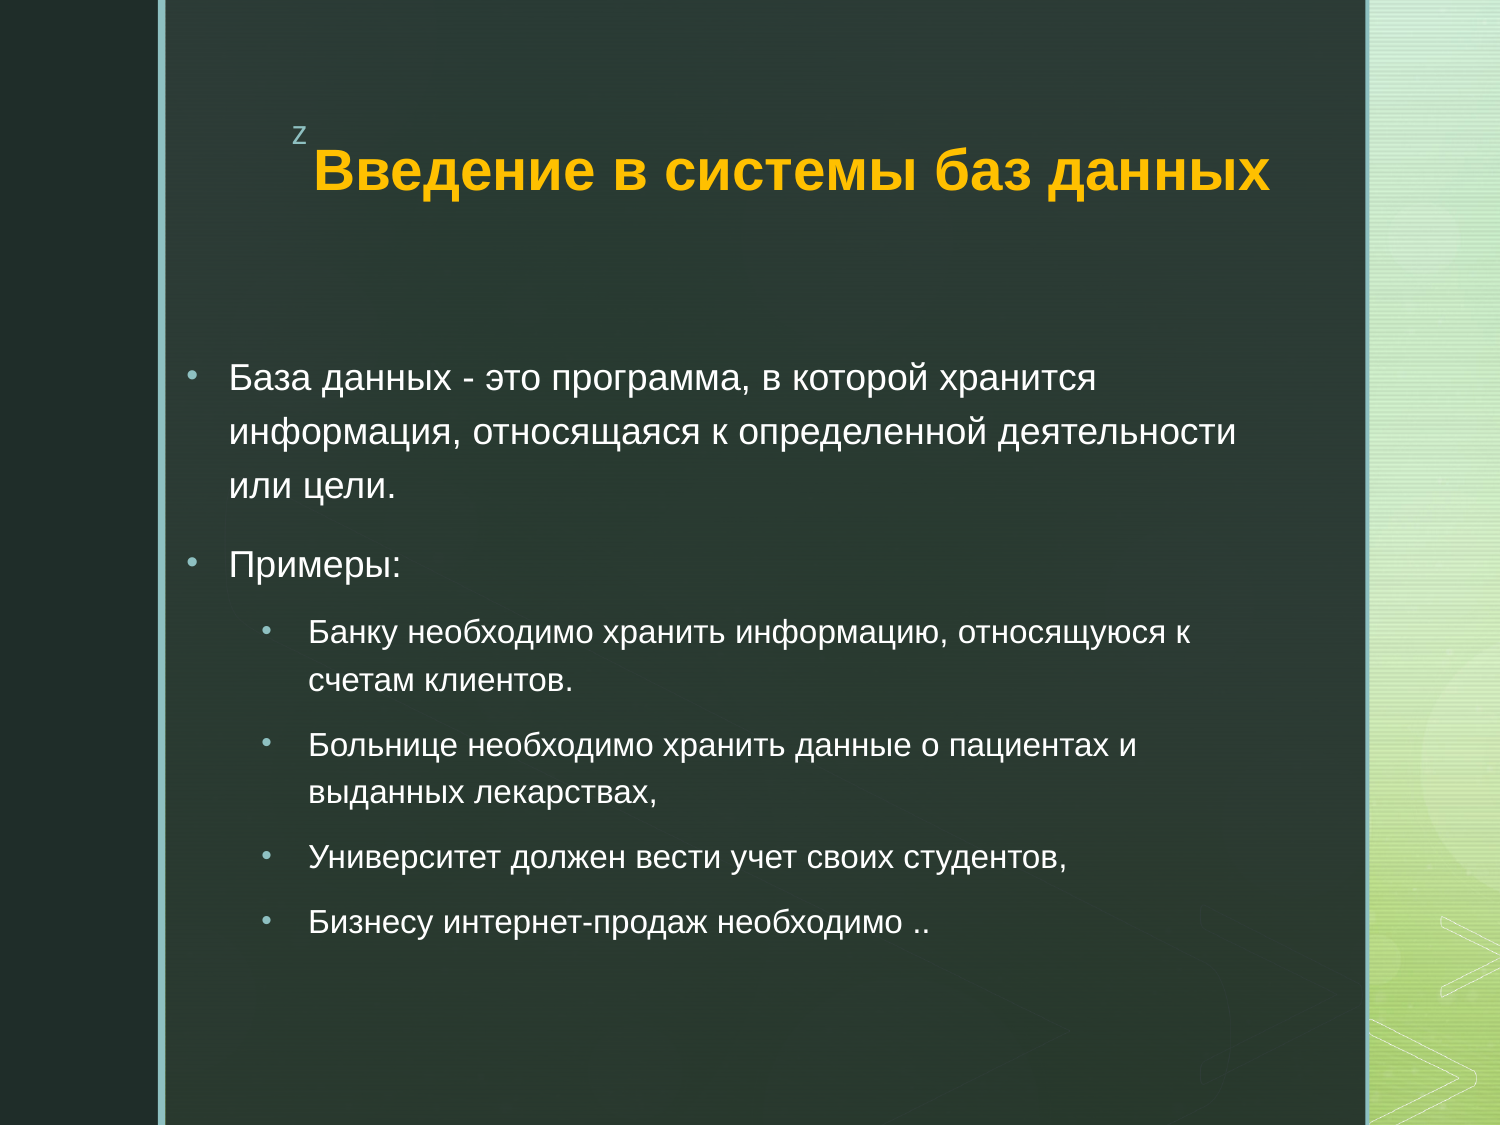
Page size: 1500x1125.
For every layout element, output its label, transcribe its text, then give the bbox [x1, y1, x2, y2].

title Введение в системы баз данных [289, 132, 1286, 220]
picture [1370, 0, 1500, 1125]
list База данных - это программа, в которой хранится информация, относящаяся к определенной деятельности или цели. Примеры: Банку необходимо хранить информацию, относящуюся к счетам клиентов. Больнице необходимо хранить данные о пациентах и ​​выданных лекарствах, Университет должен вести учет своих студентов, Бизнесу интернет-продаж необходимо .. [171, 336, 1286, 1035]
